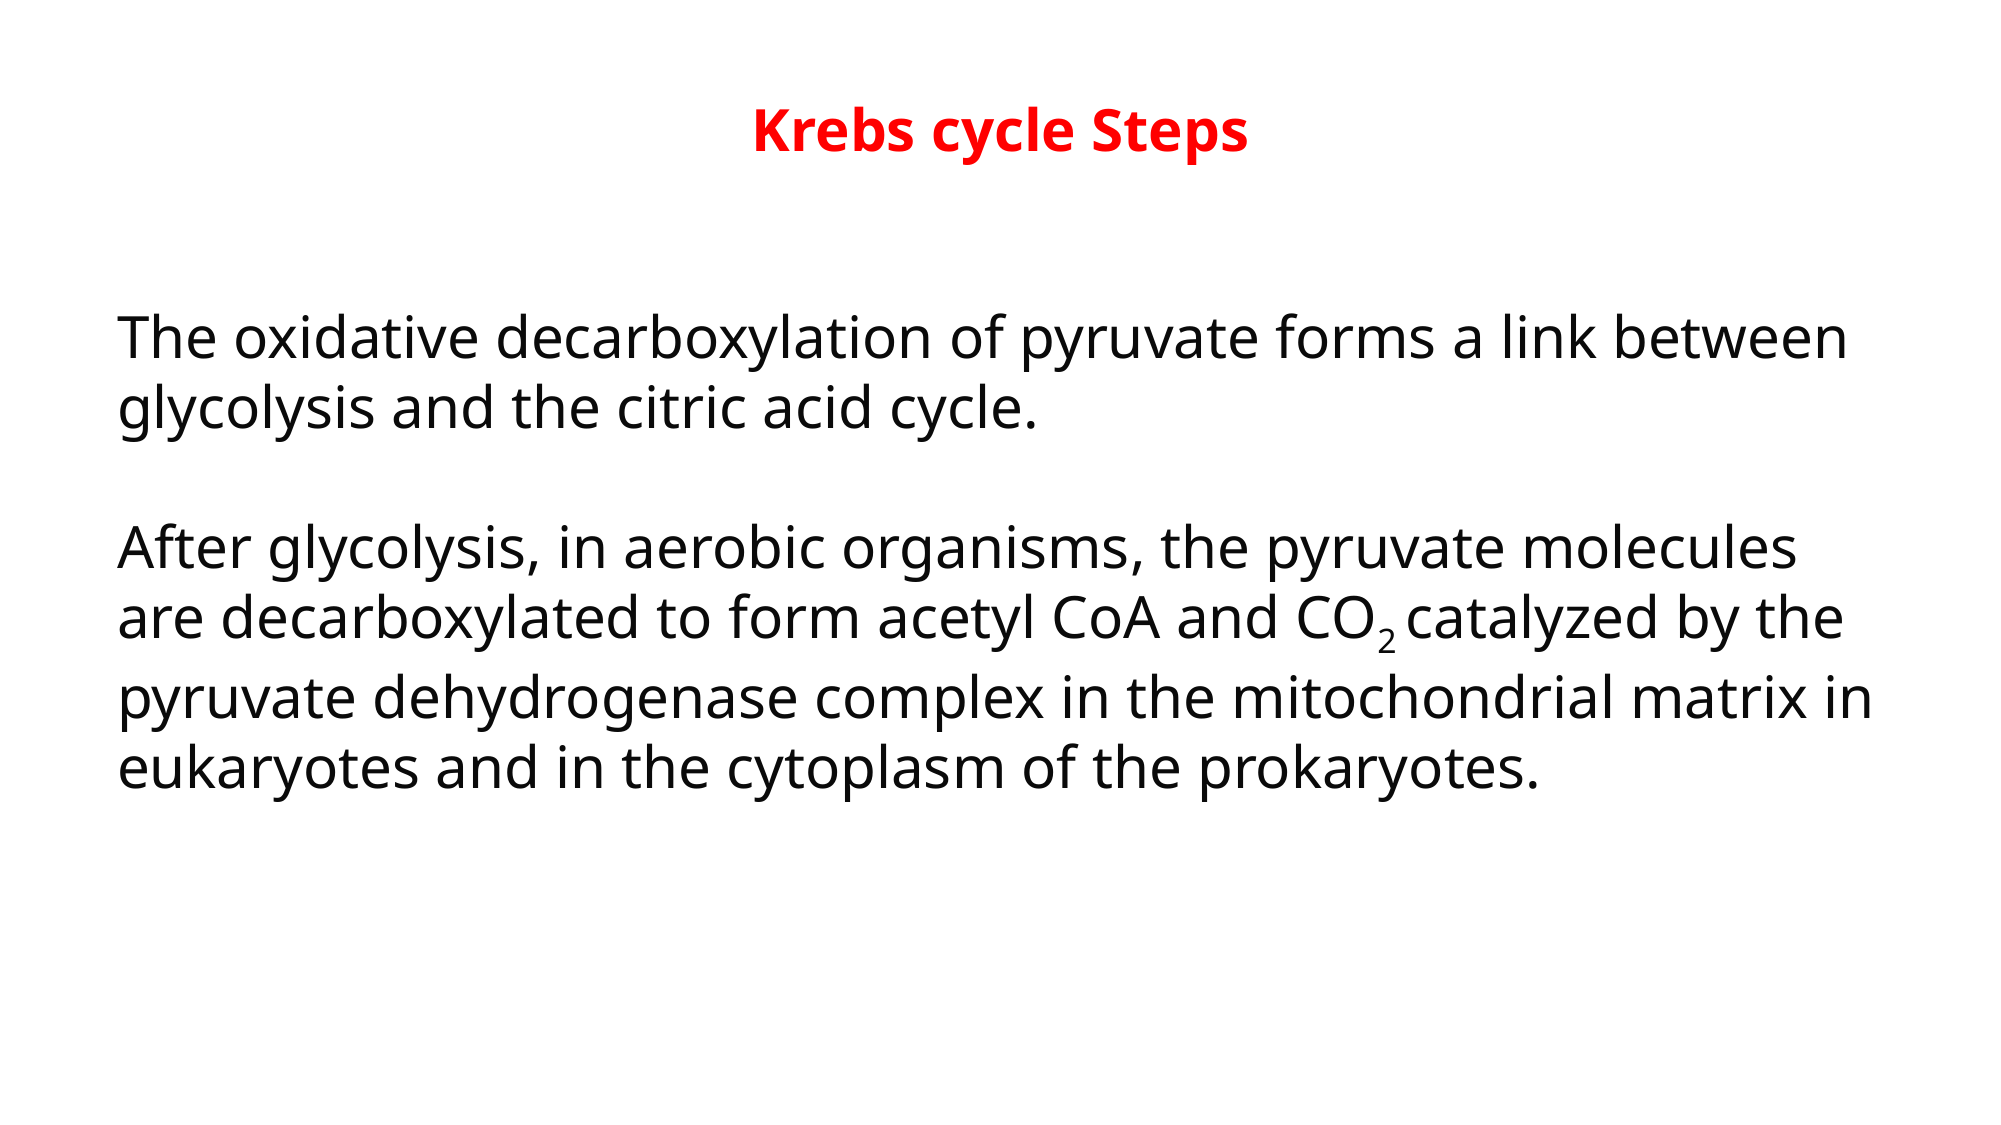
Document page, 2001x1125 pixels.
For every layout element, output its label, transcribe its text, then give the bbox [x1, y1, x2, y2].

text_box Krebs cycle Steps [736, 85, 1265, 171]
text_box The oxidative decarboxylation of pyruvate forms a link between glycolysis and the citric acid cycle. After glycolysis, in aerobic organisms, the pyruvate molecules are decarboxylated to form acetyl CoA and CO2 catalyzed by the pyruvate dehydrogenase complex in the mitochondrial matrix in eukaryotes and in the cytoplasm of the prokaryotes. [102, 222, 1899, 808]
